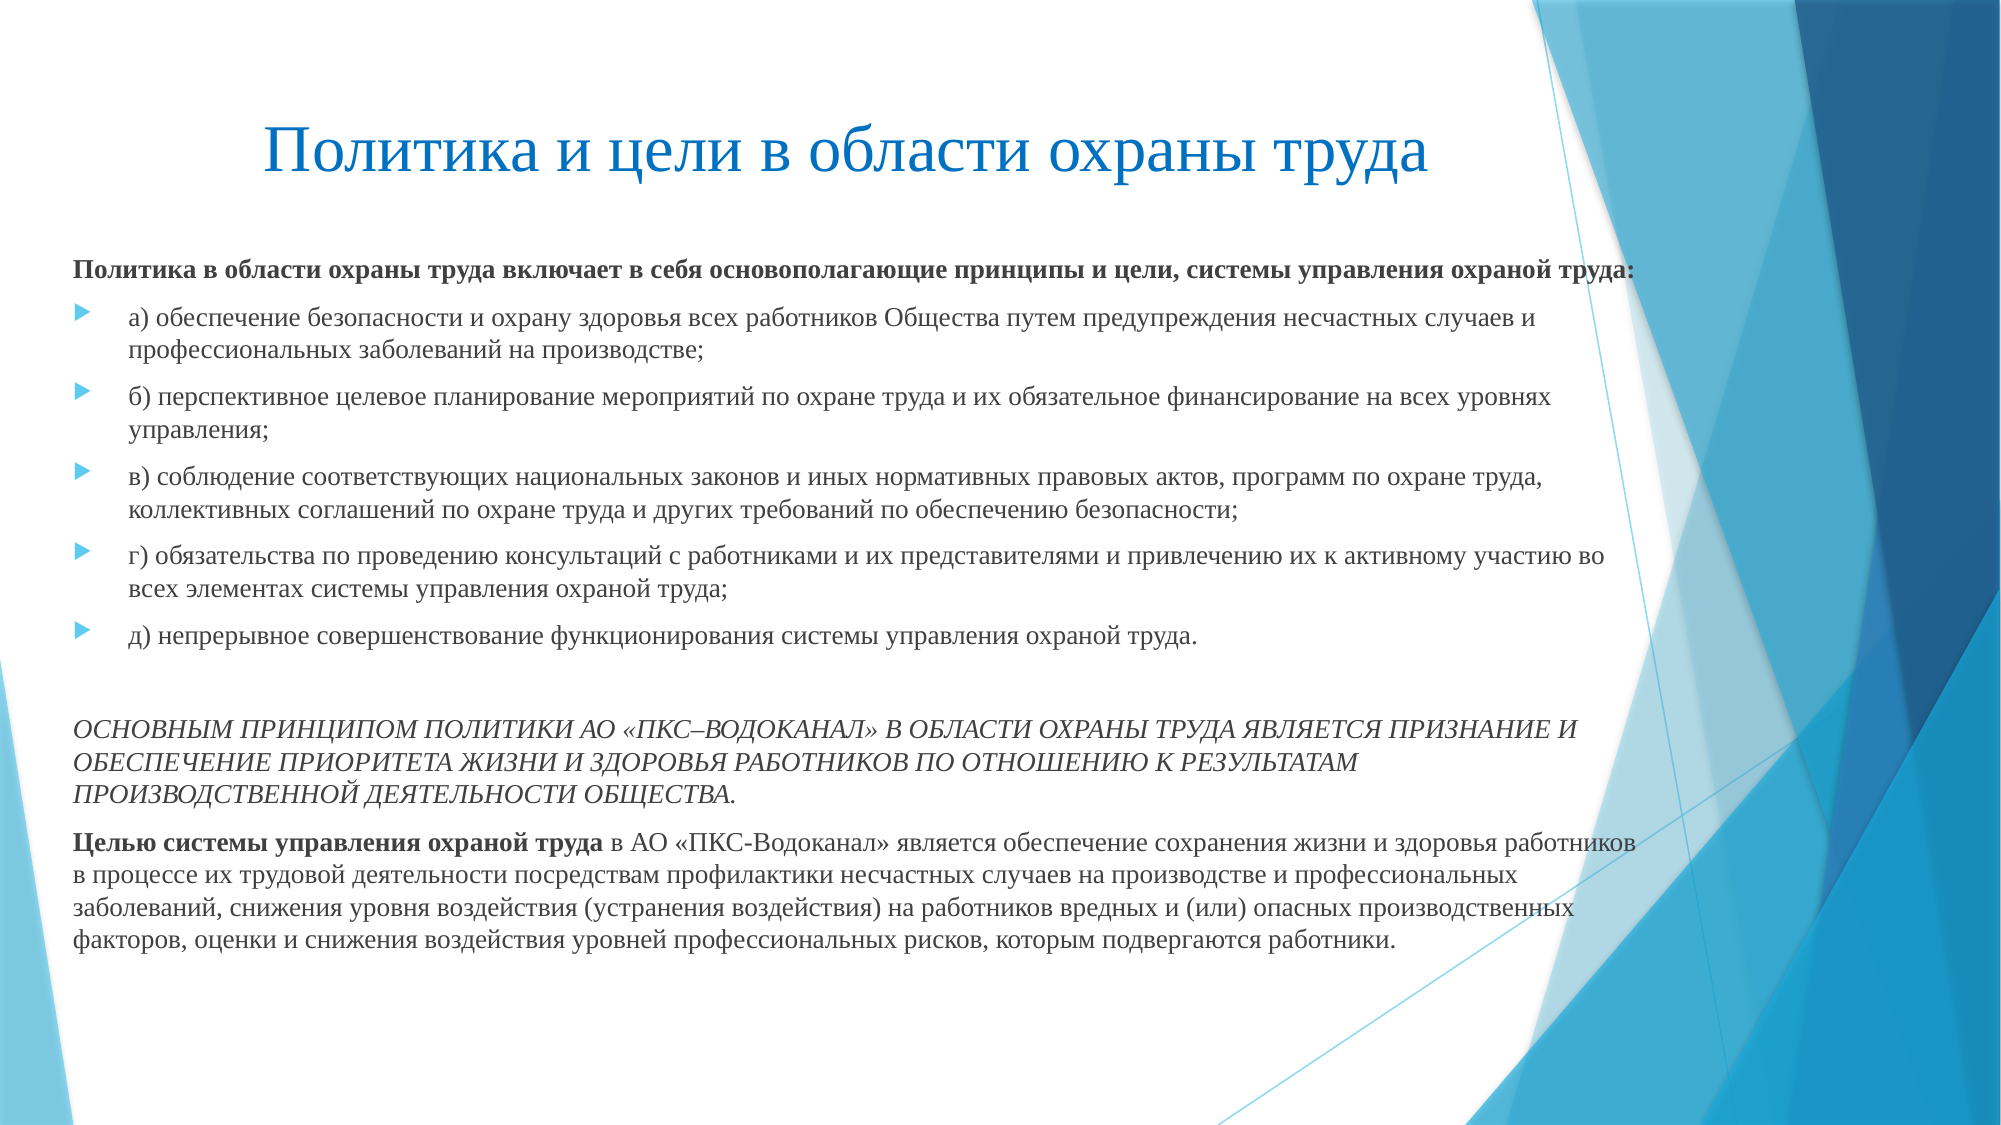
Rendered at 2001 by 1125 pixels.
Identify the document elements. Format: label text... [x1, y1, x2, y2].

title Политика и цели в области охраны труда [248, 96, 1805, 220]
list Политика в области охраны труда включает в себя основополагающие принципы и цели, системы управления охраной труда: a) обеспечение безопасности и охрану здоровья всех работников Общества путем предупреждения несчастных случаев и профессиональных заболеваний на производстве; б) перспективное целевое планирование мероприятий по охране труда и их обязательное финансирование на всех уровнях управления; в) соблюдение соответствующих национальных законов и иных нормативных правовых актов, программ по охране труда, коллективных соглашений по охране труда и других требований по обеспечению безопасности; г) обязательства по проведению консультаций с работниками и их представителями и привлечению их к активному участию во всех элементах системы управления охраной труда; д) непрерывное совершенствование функционирования системы управления охраной труда. ОСНОВНЫМ ПРИНЦИПОМ ПОЛИТИКИ АО «ПКС–ВОДОКАНАЛ» В ОБЛАСТИ ОХРАНЫ ТРУДА ЯВЛЯЕТСЯ ПРИЗНАНИЕ И ОБЕСПЕЧЕНИЕ ПРИОРИТЕТА ЖИЗНИ И ЗДОРОВЬЯ РАБОТНИКОВ ПО ОТНОШЕНИЮ К РЕЗУЛЬТАТАМ ПРОИЗВОДСТВЕННОЙ ДЕЯТЕЛЬНОСТИ ОБЩЕСТВА. Целью системы управления охраной труда в АО «ПКС-Водоканал» является обеспечение сохранения жизни и здоровья работников в процессе их трудовой деятельности посредствам профилактики несчастных случаев на производстве и профессиональных заболеваний, снижения уровня воздействия (устранения воздействия) на работников вредных и (или) опасных производственных факторов, оценки и снижения воздействия уровней профессиональных рисков, которым подвергаются работники. [57, 244, 1655, 979]
